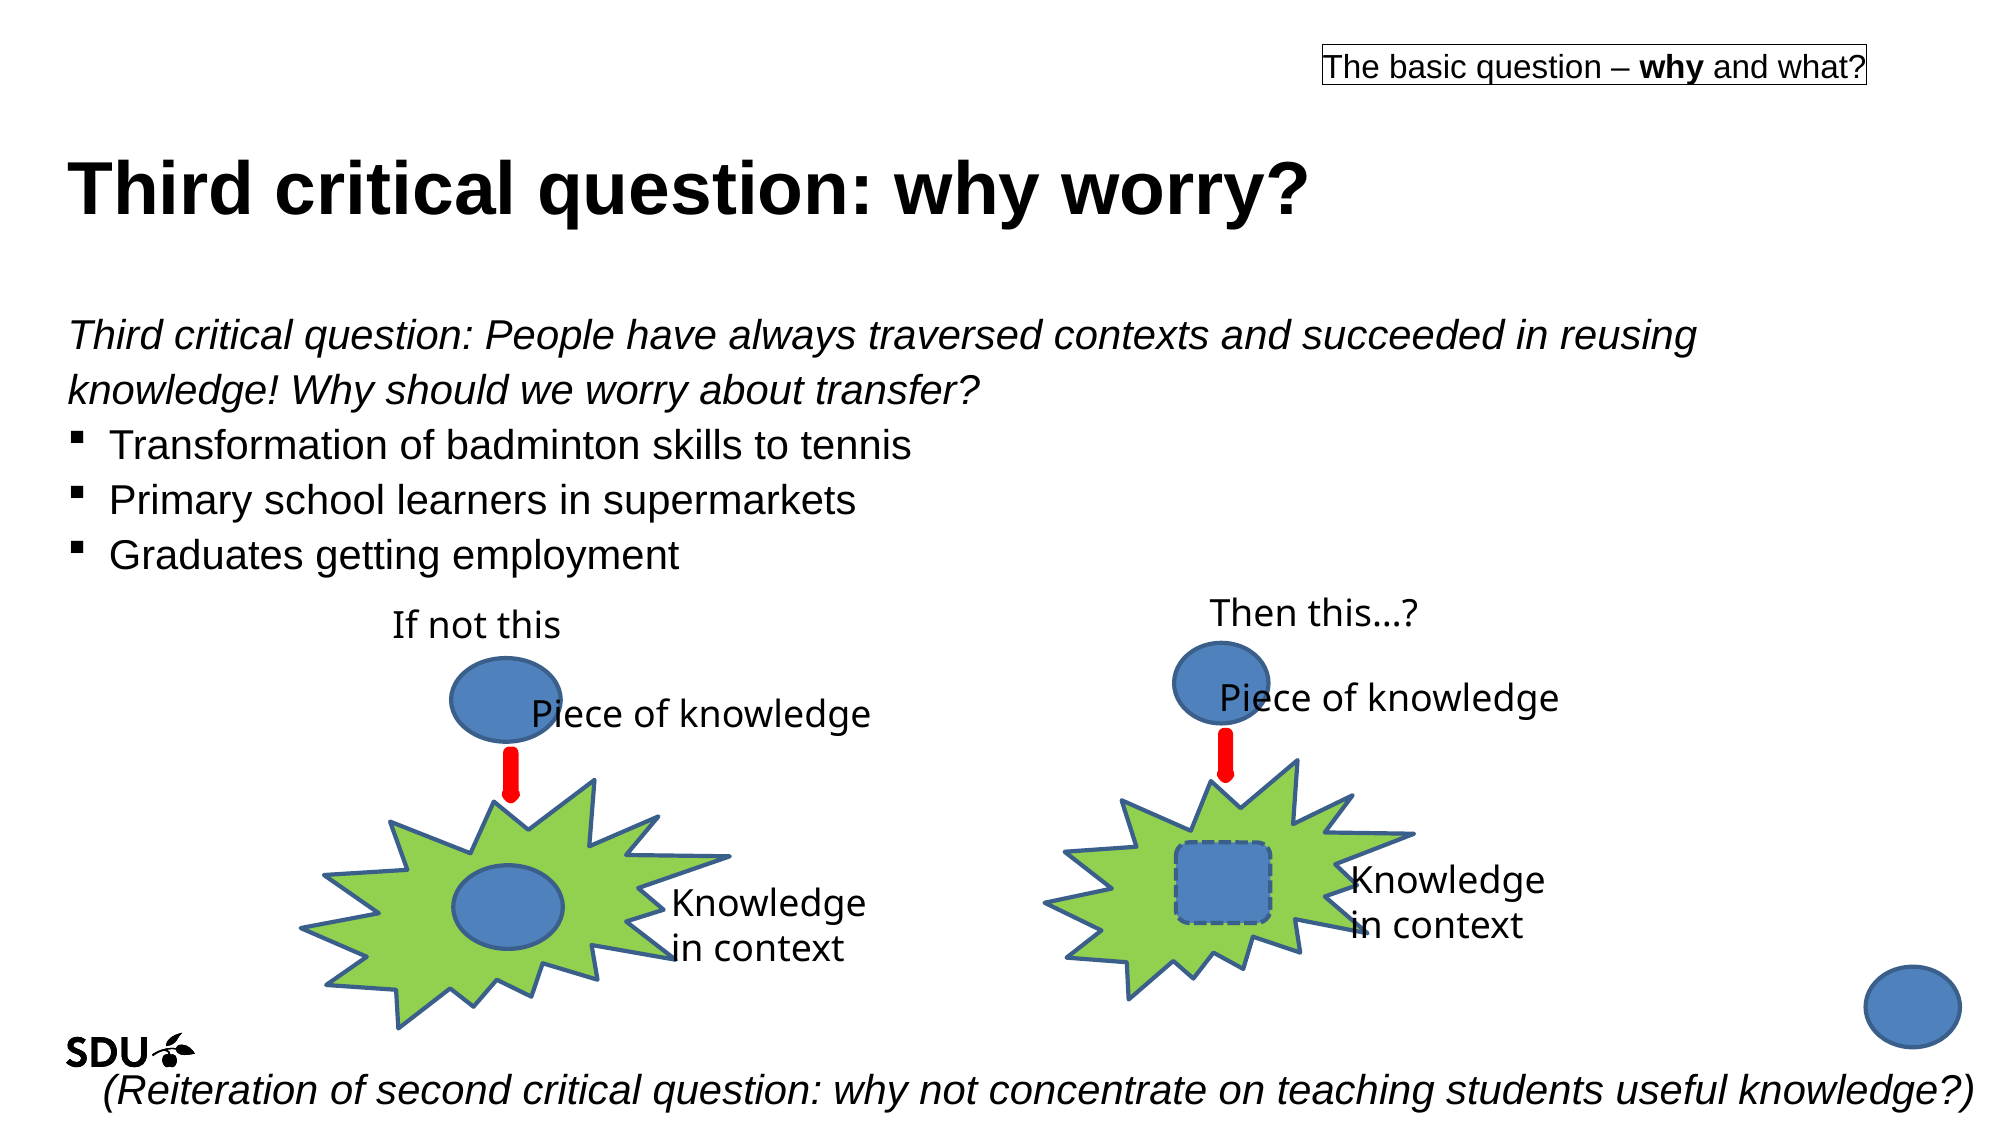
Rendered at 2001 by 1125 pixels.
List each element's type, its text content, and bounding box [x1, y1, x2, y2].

list Third critical question: People have always traversed contexts and succeeded in reusing knowledge! Why should we worry about transfer? Transformation of badminton skills to tennis Primary school learners in supermarkets Graduates getting employment [67, 302, 1866, 937]
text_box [300, 657, 854, 1029]
title Third critical question: why worry? [67, 144, 1866, 256]
text_box [1865, 966, 1960, 1048]
text_box The basic question – why and what? [1322, 44, 1867, 85]
text_box (Reiteration of second critical question: why not concentrate on teaching students useful knowledge?) [102, 1063, 1987, 1114]
text_box Then this…? [1194, 581, 1434, 642]
text_box If not this [377, 594, 577, 654]
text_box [1044, 642, 1521, 1000]
